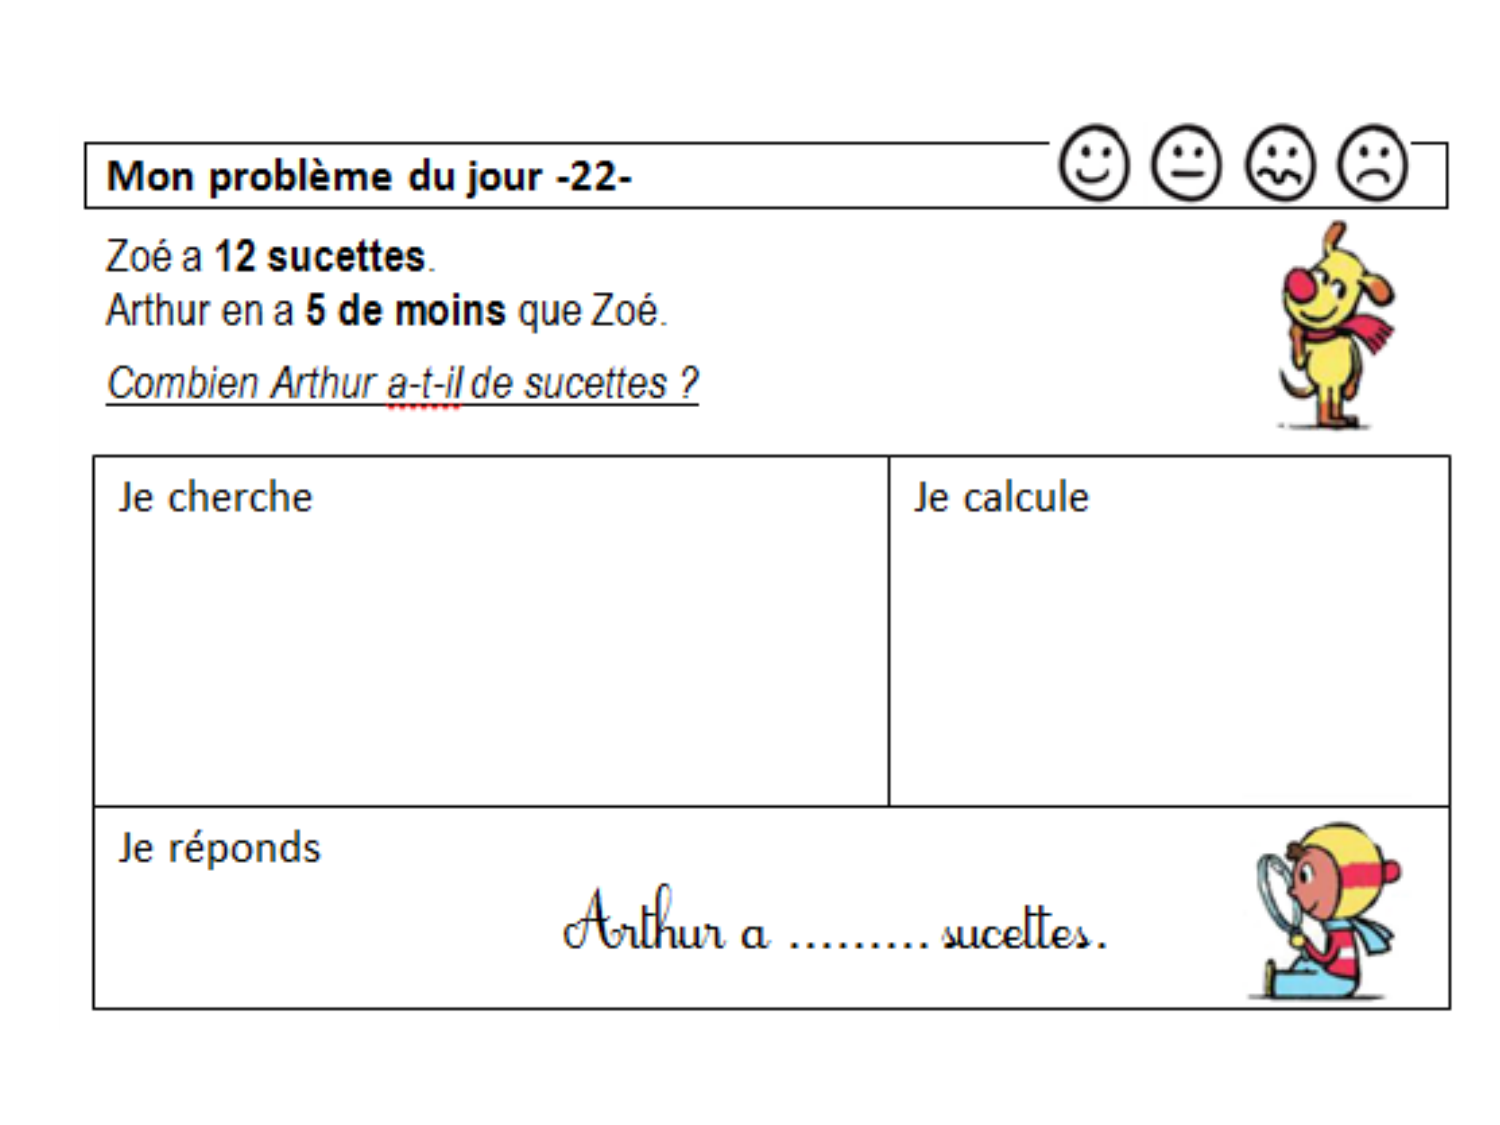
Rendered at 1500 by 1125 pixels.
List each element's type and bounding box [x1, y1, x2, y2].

picture [57, 113, 1471, 1031]
